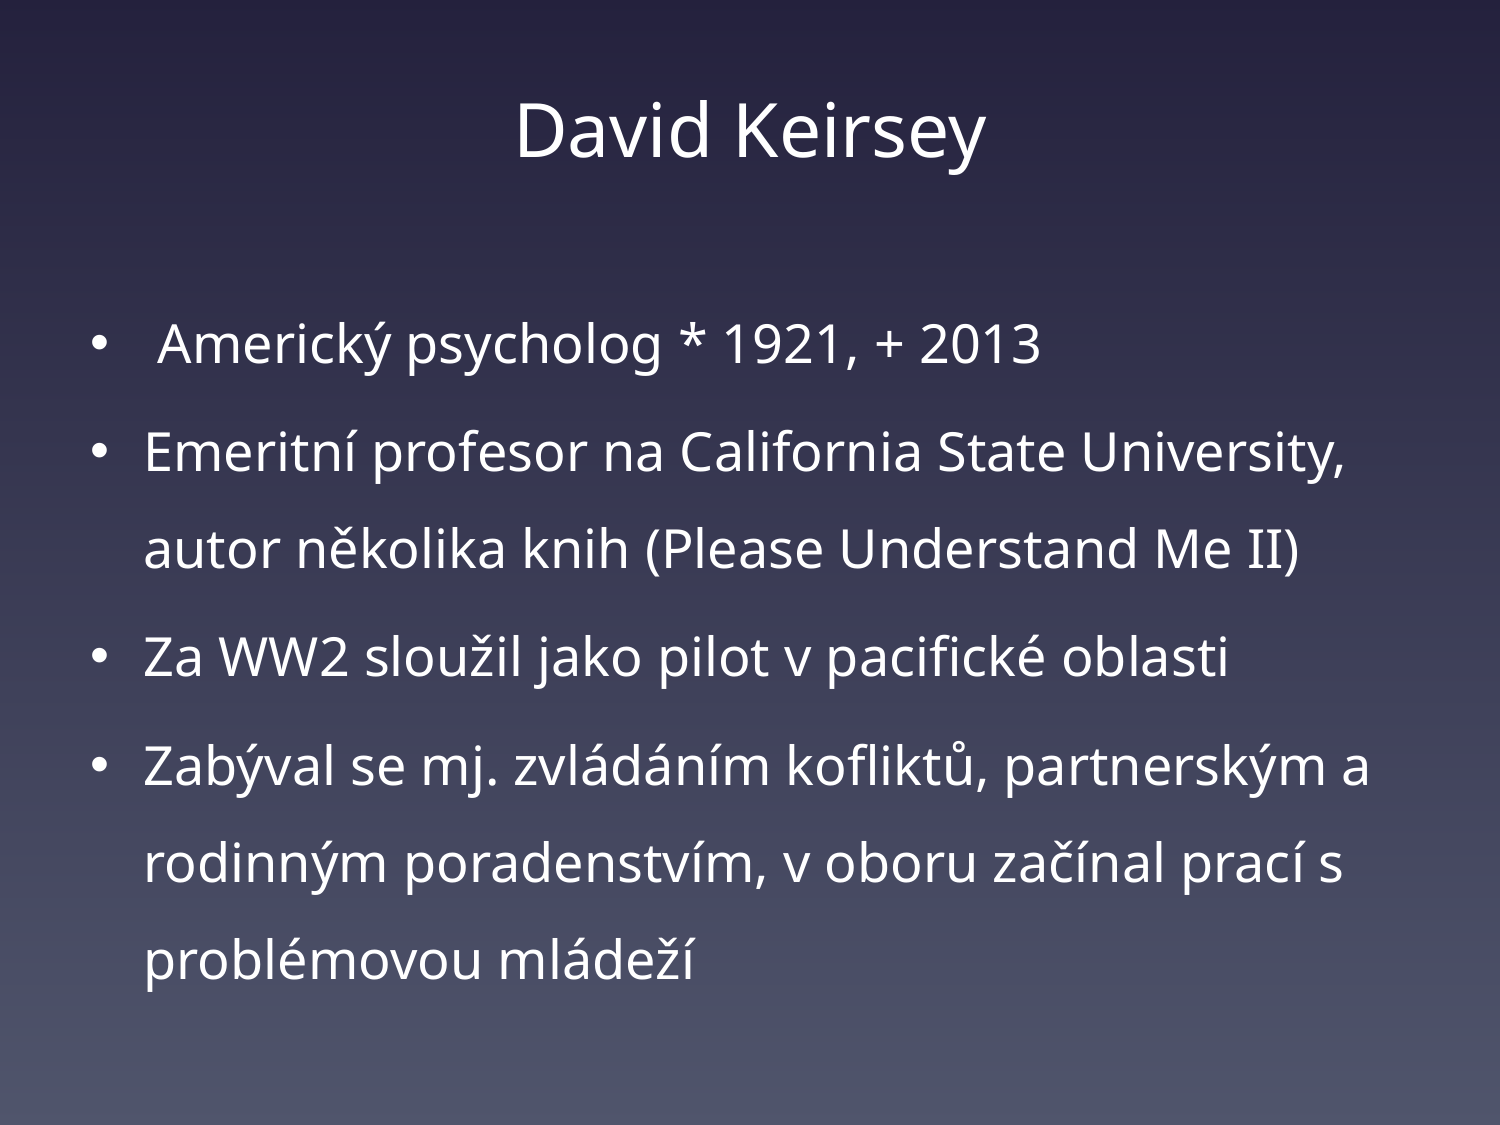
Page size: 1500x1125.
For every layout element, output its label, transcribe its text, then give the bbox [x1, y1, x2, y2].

title David Keirsey [75, 75, 1425, 262]
list Americký psycholog * 1921, + 2013 Emeritní profesor na California State University, autor několika knih (Please Understand Me II) Za WW2 sloužil jako pilot v pacifické oblasti Zabýval se mj. zvládáním kofliktů, partnerským a rodinným poradenstvím, v oboru začínal prací s problémovou mládeží [75, 262, 1425, 1005]
